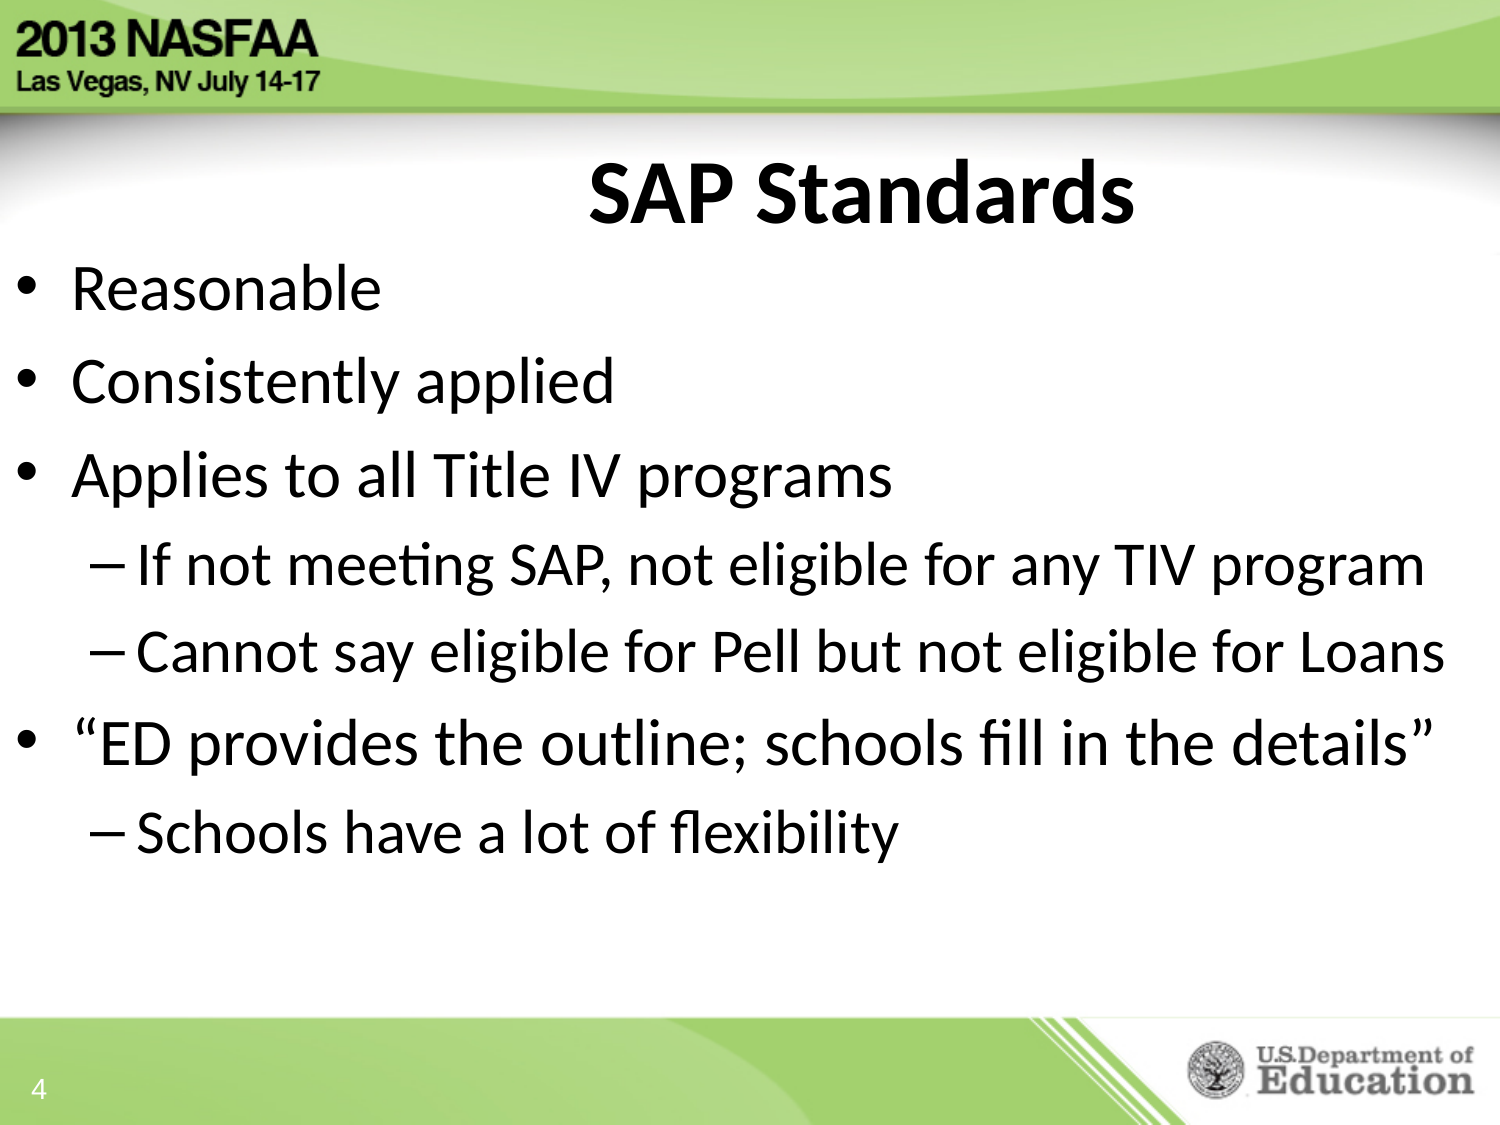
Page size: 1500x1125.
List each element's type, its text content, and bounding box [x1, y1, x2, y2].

picture [0, 0, 1500, 236]
list Reasonable Consistently applied Applies to all Title IV programs If not meeting SAP, not eligible for any TIV program Cannot say eligible for Pell but not eligible for Loans “ED provides the outline; schools fill in the details” Schools have a lot of flexibility [0, 236, 1463, 924]
text_box SAP Standards [112, 136, 1500, 237]
slide_number 4 [0, 1050, 63, 1125]
picture [0, 237, 1500, 1125]
